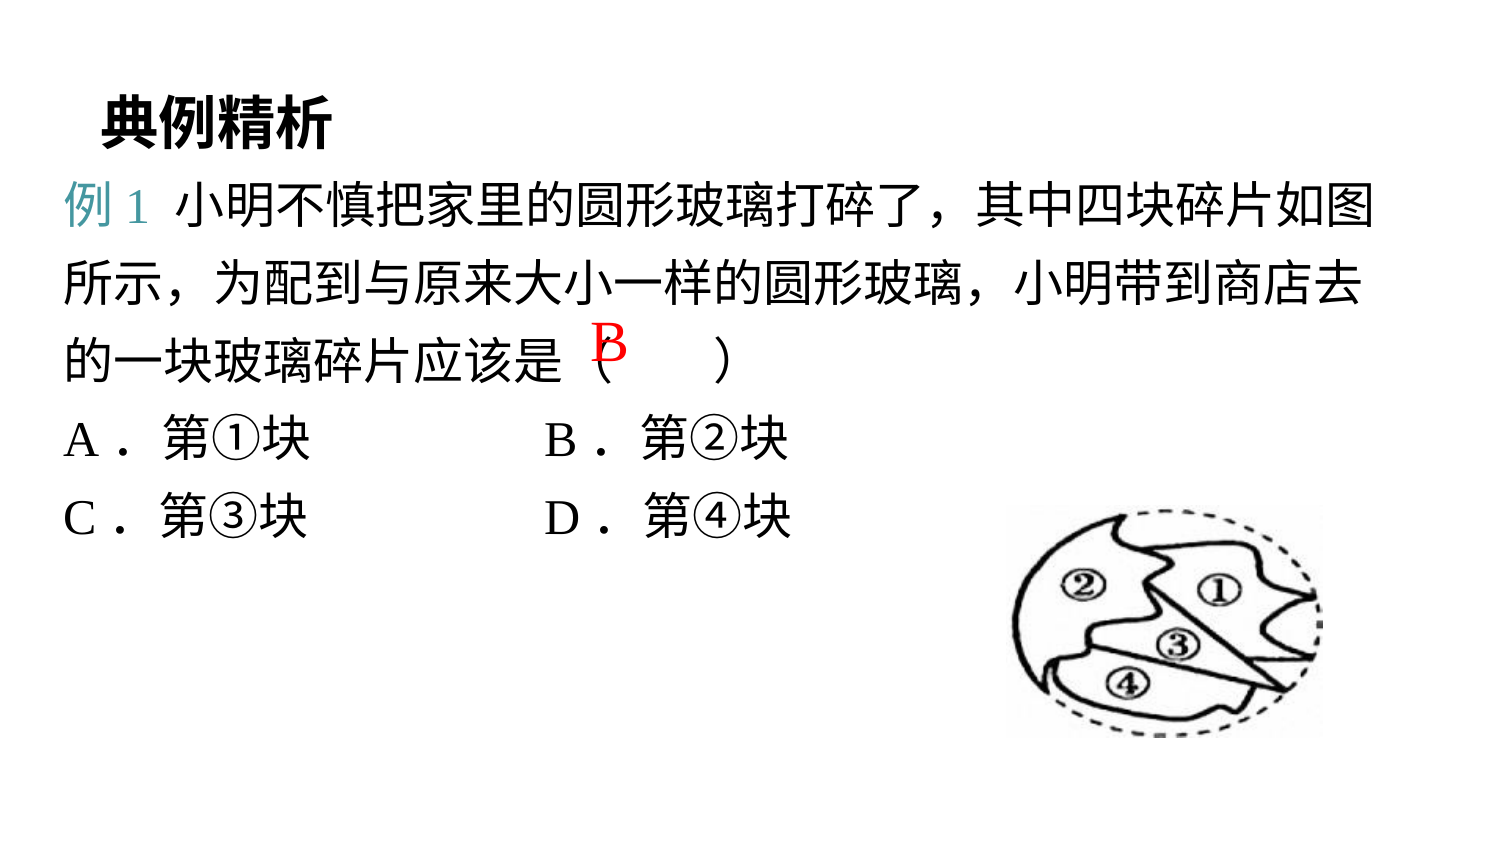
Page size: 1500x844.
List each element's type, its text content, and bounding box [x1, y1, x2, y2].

picture [1006, 505, 1323, 738]
text_box 例1 小明不慎把家里的圆形玻璃打碎了，其中四块碎片如图所示，为配到与原来大小一样的圆形玻璃，小明带到商店去的一块玻璃碎片应该是（ ） [48, 147, 1426, 397]
text_box 典例精析 [75, 76, 359, 143]
text_box A．第①块 B．第②块 C．第③块 D．第④块 [48, 381, 1408, 553]
text_box B [575, 295, 644, 381]
